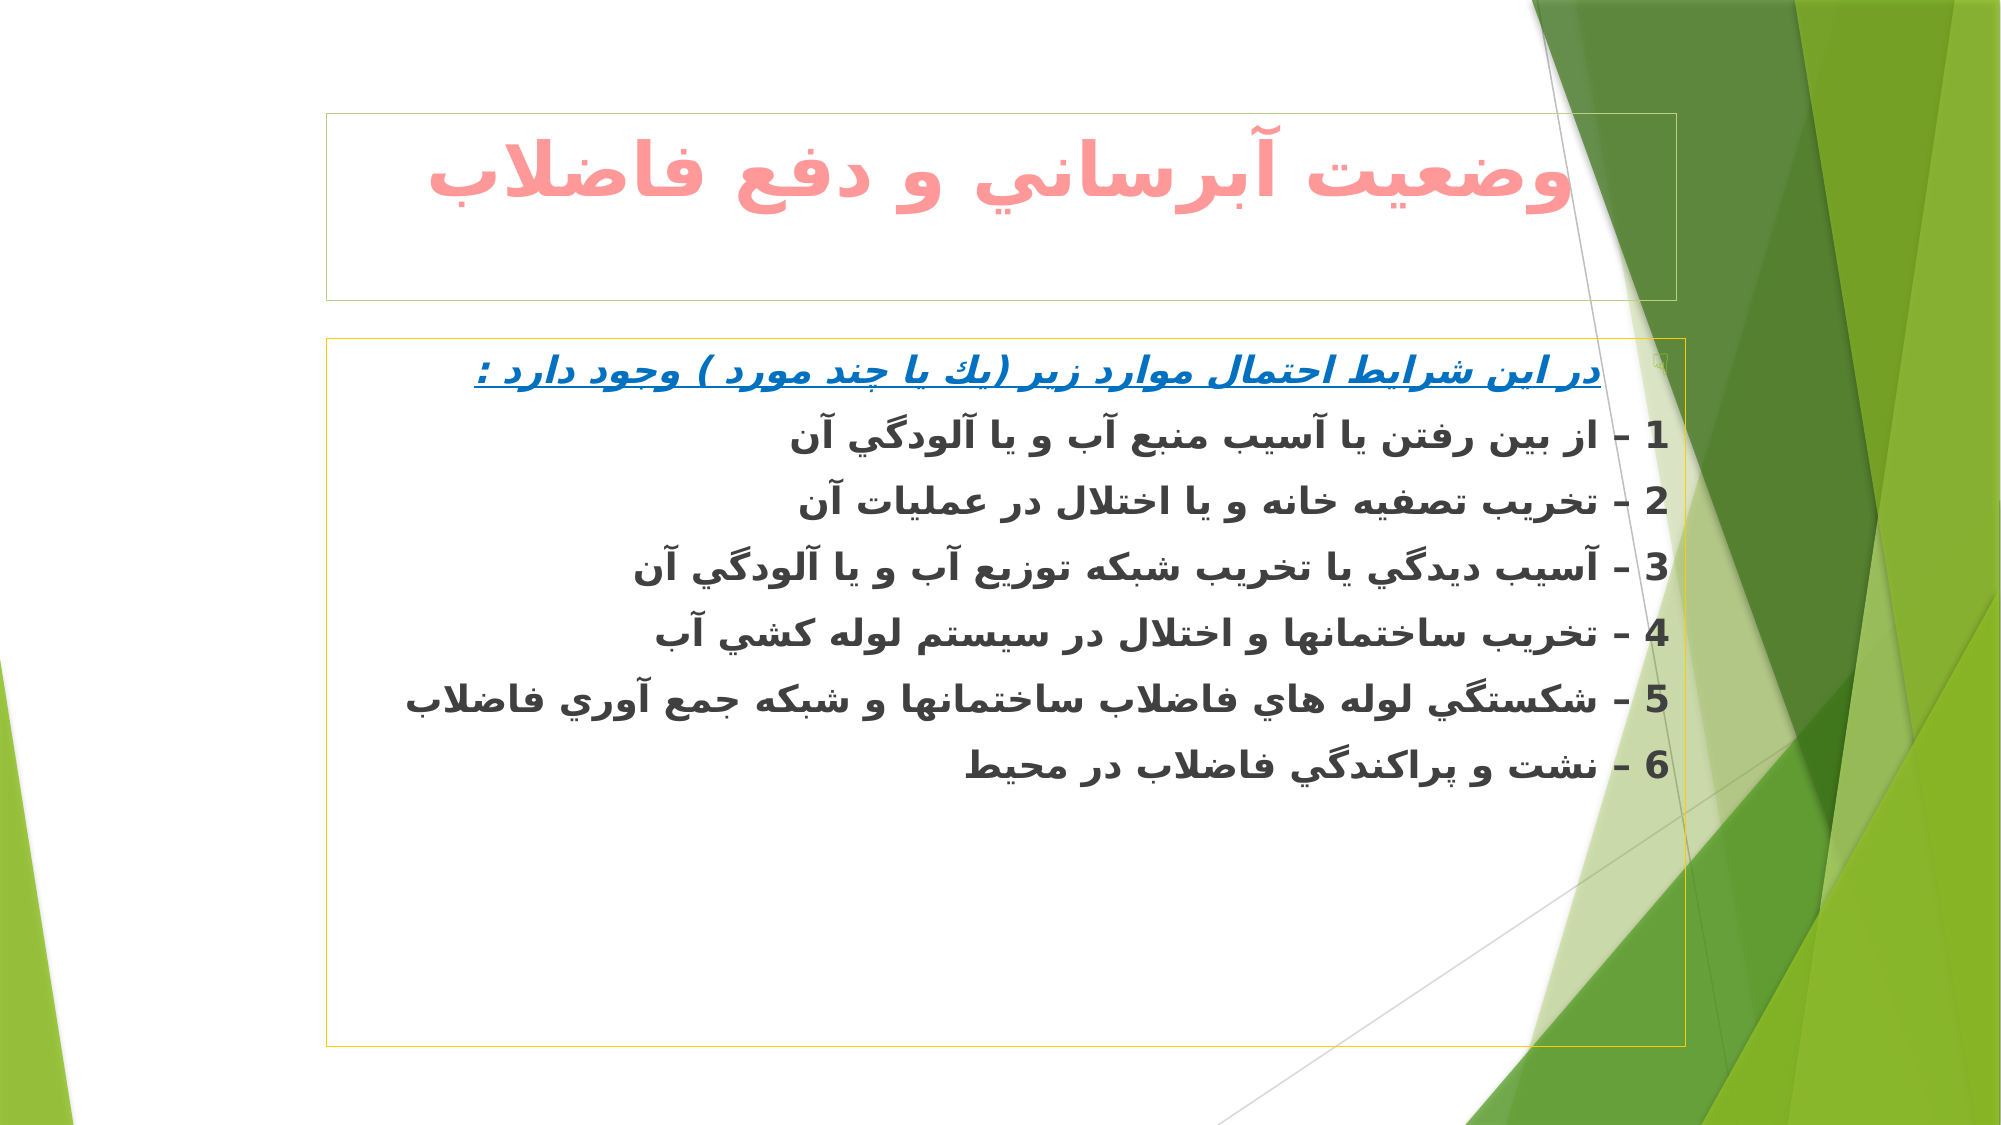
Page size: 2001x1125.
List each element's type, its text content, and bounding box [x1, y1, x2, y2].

list در اين شرايط احتمال موارد زير (يك يا چند مورد ) وجود دارد : 1 – از بين رفتن يا آسيب منبع آب و يا آلودگي آن 2 – تخريب تصفيه خانه و يا اختلال در عمليات آن 3 – آسيب ديدگي يا تخريب شبكه توزيع آب و يا آلودگي آن 4 – تخريب ساختمانها و اختلال در سيستم لوله كشي آب 5 – شكستگي لوله هاي فاضلاب ساختمانها و شبكه جمع آوري فاضلاب 6 – نشت و پراكندگي فاضلاب در محيط [326, 338, 1686, 1047]
title وضعيت آبرساني و دفع فاضلاب [326, 113, 1677, 301]
